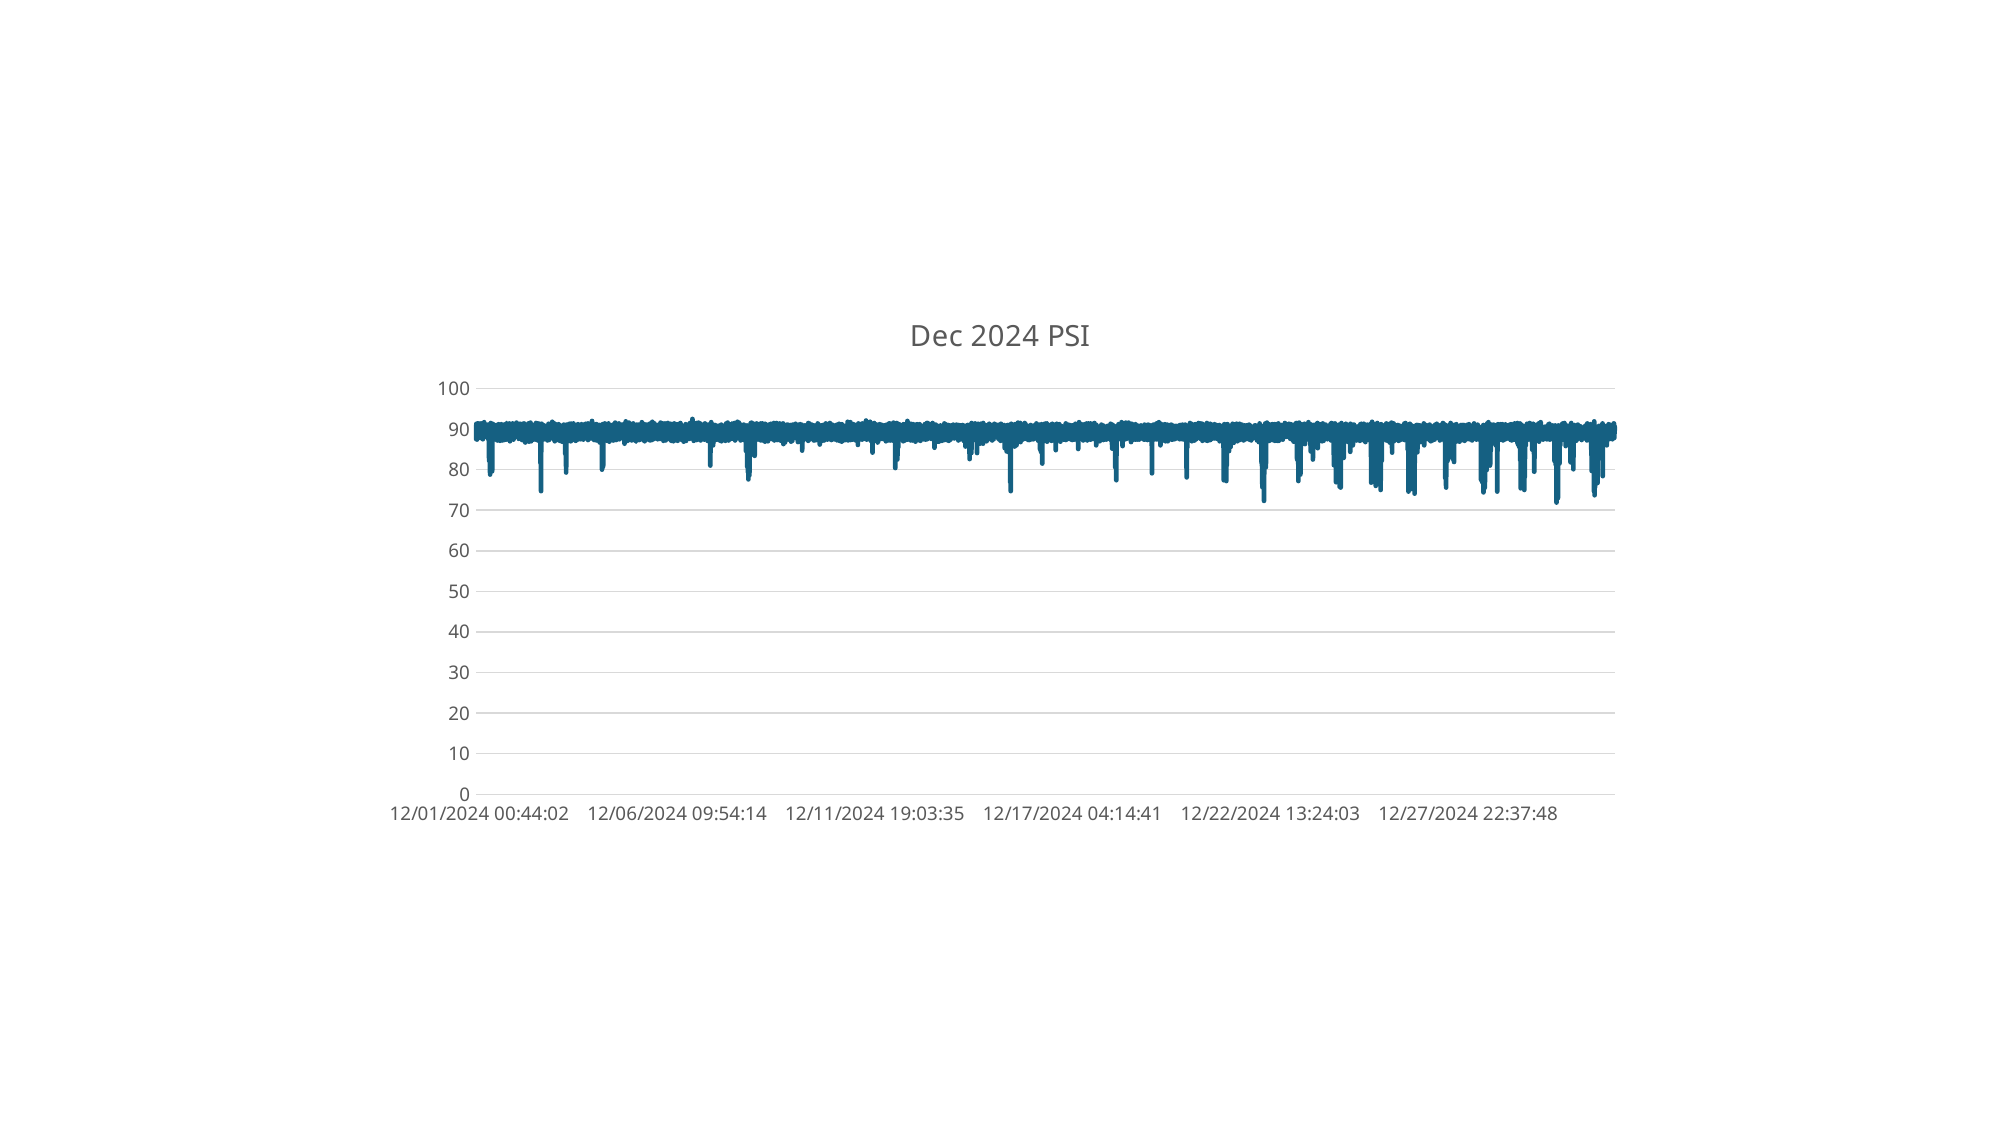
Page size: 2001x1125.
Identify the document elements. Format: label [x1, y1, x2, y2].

chart [358, 286, 1642, 839]
